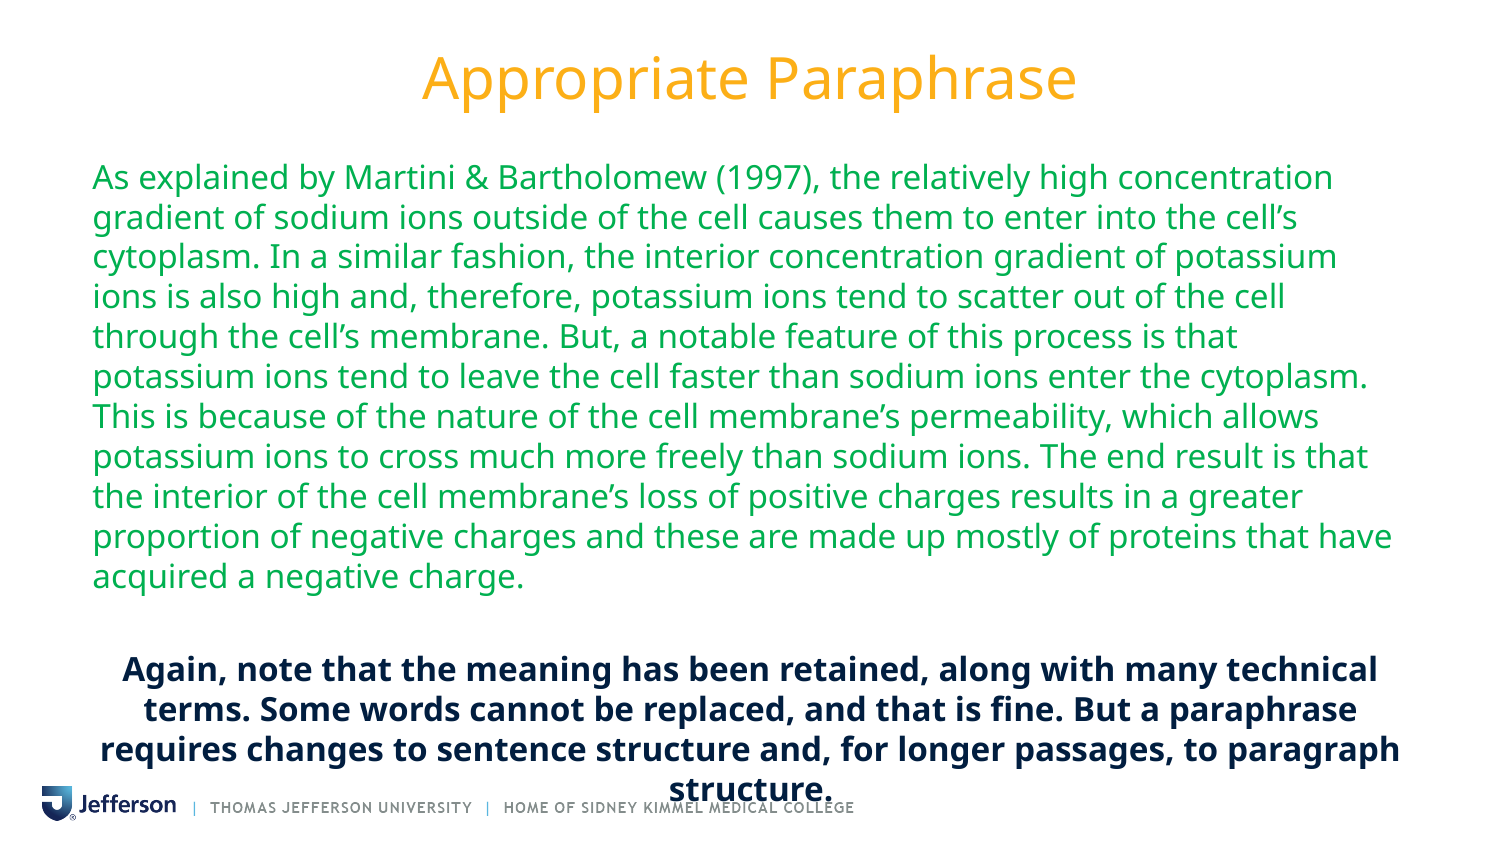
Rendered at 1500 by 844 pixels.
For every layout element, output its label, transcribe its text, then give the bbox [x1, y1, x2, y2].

title Appropriate Paraphrase [75, 4, 1425, 148]
list As explained by Martini & Bartholomew (1997), the relatively high concentration gradient of sodium ions outside of the cell causes them to enter into the cell’s cytoplasm. In a similar fashion, the interior concentration gradient of potassium ions is also high and, therefore, potassium ions tend to scatter out of the cell through the cell’s membrane. But, a notable feature of this process is that potassium ions tend to leave the cell faster than sodium ions enter the cytoplasm. This is because of the nature of the cell membrane’s permeability, which allows potassium ions to cross much more freely than sodium ions. The end result is that the interior of the cell membrane’s loss of positive charges results in a greater proportion of negative charges and these are made up mostly of proteins that have acquired a negative charge. Again, note that the meaning has been retained, along with many technical terms. Some words cannot be replaced, and that is fine. But a paraphrase requires changes to sentence structure and, for longer passages, to paragraph structure. [58, 148, 1425, 734]
picture [0, 768, 1500, 844]
